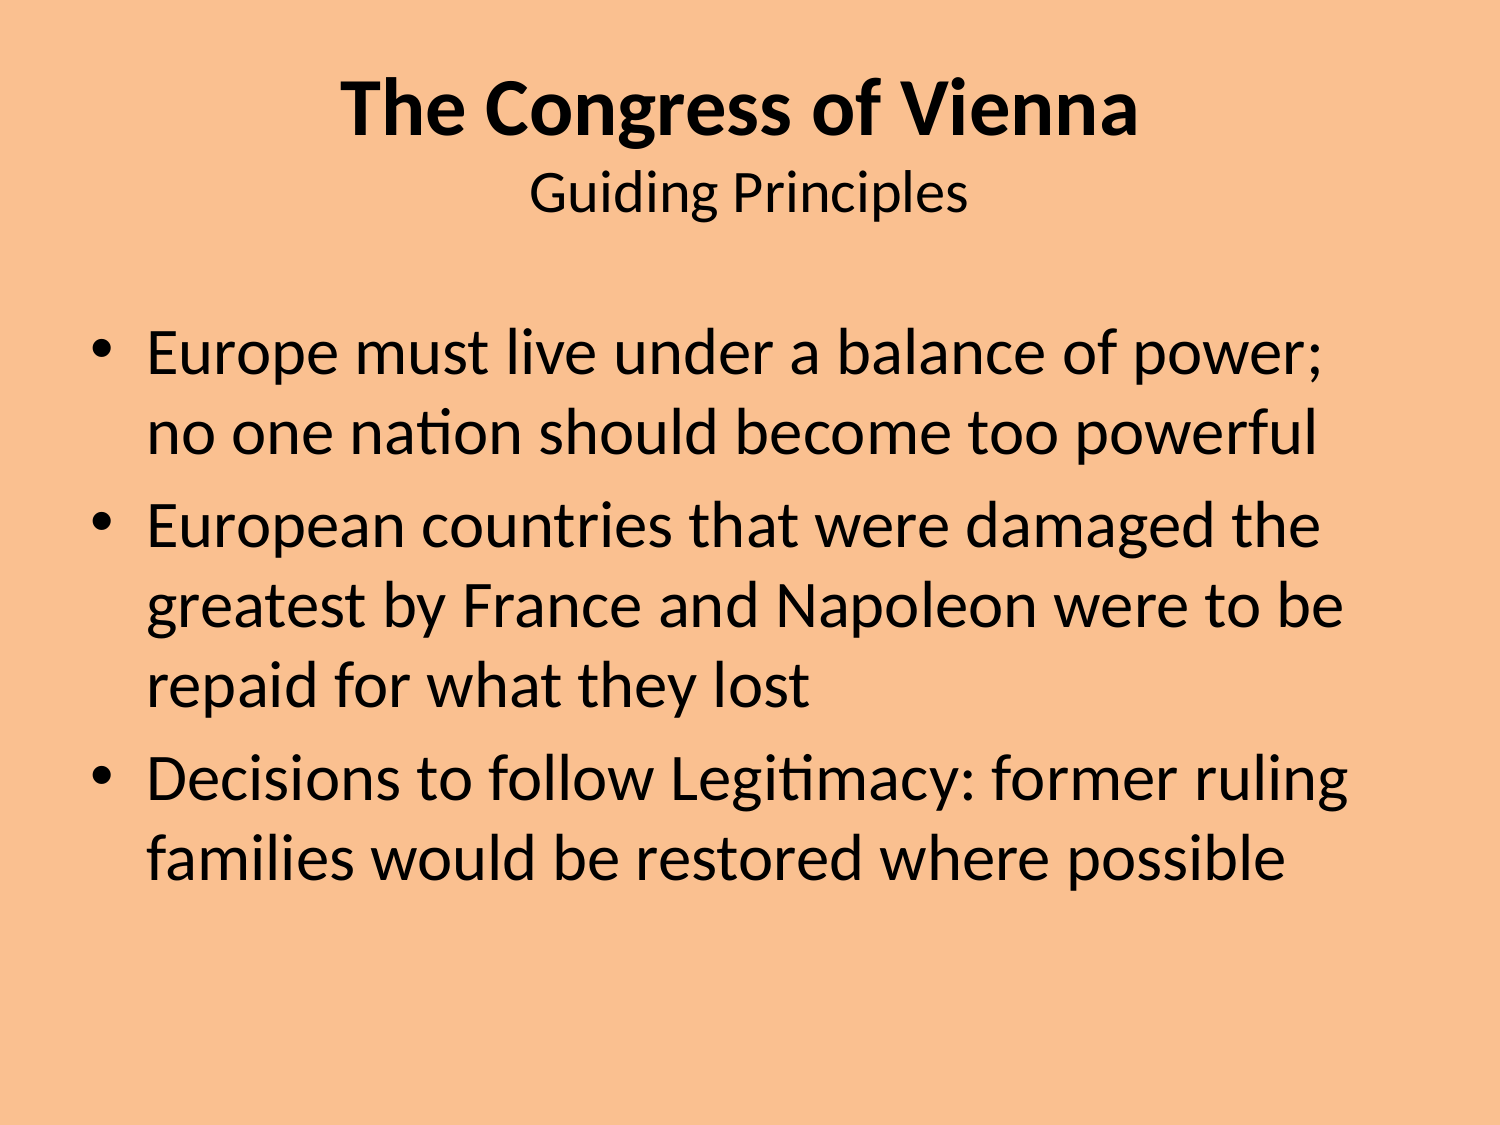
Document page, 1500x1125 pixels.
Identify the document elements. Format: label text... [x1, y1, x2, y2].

title The Congress of Vienna Guiding Principles [75, 45, 1425, 233]
list Europe must live under a balance of power; no one nation should become too powerful European countries that were damaged the greatest by France and Napoleon were to be repaid for what they lost Decisions to follow Legitimacy: former ruling families would be restored where possible [75, 299, 1425, 1005]
